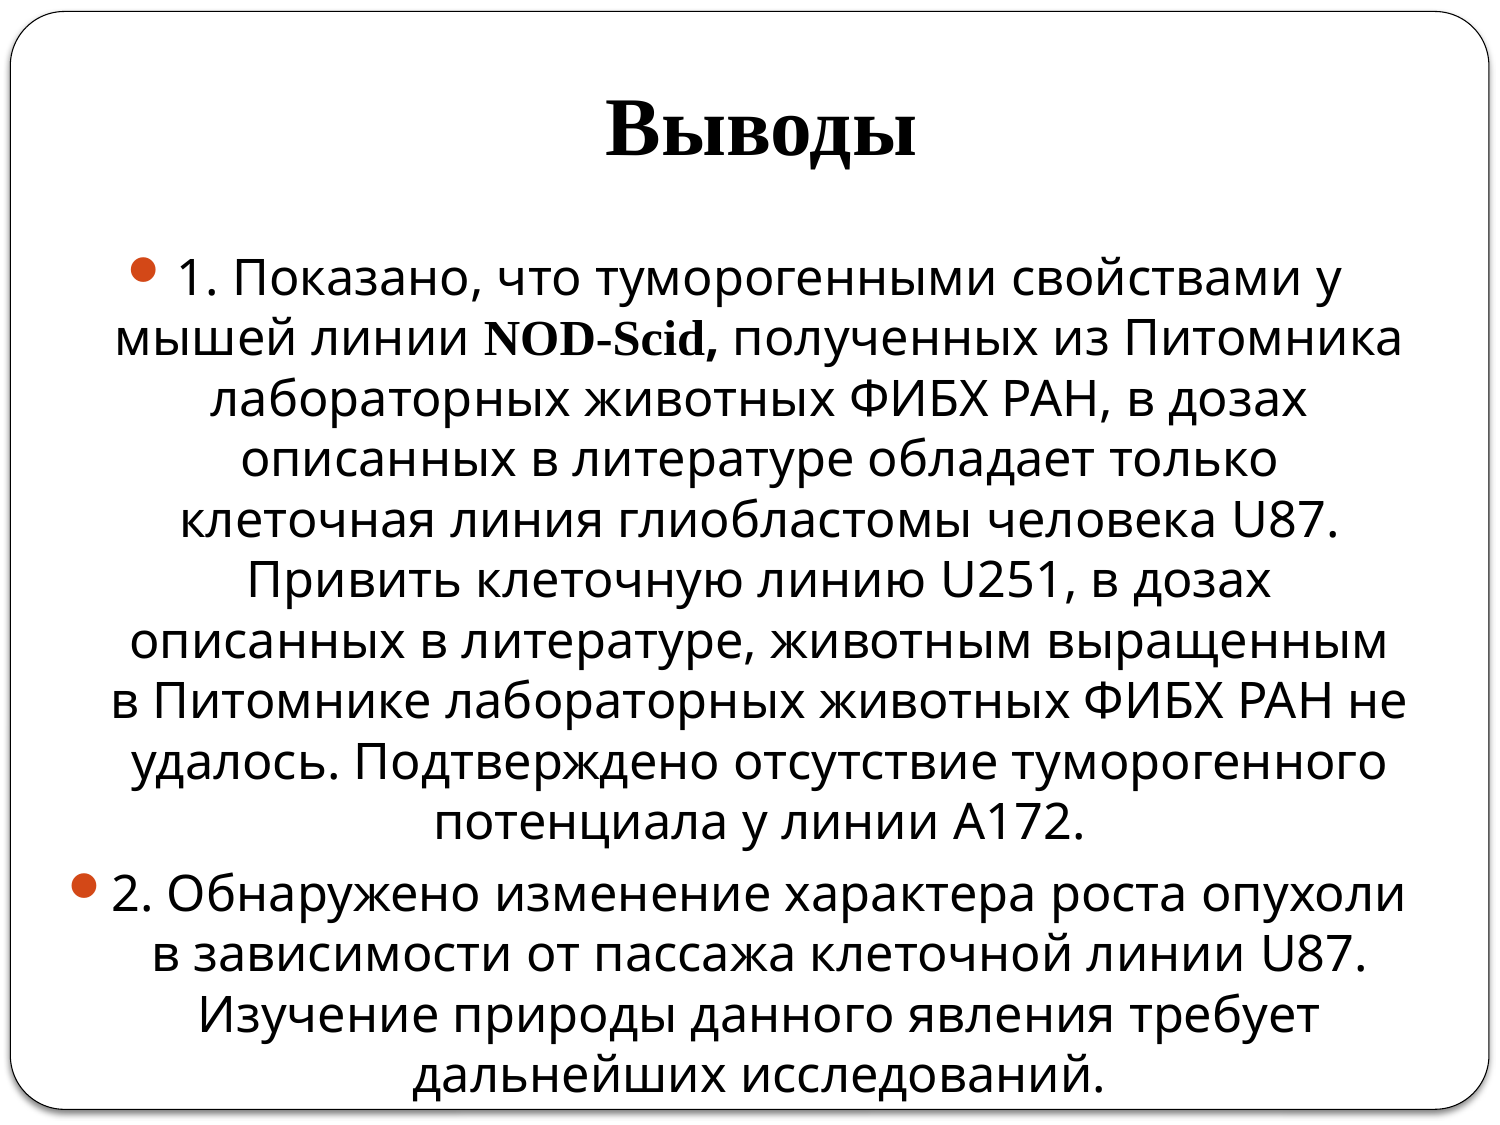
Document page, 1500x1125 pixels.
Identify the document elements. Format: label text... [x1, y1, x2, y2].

title Выводы [123, 0, 1400, 188]
list 1. Показано, что туморогенными свойствами у мышей линии NOD-Sсid, полученных из Питомника лабораторных животных ФИБХ РАН, в дозах описанных в литературе обладает только клеточная линия глиобластомы человека U87. Привить клеточную линию U251, в дозах описанных в литературе, животным выращенным в Питомнике лабораторных животных ФИБХ РАН не удалось. Подтверждено отсутствие туморогенного потенциала у линии А172. 2. Обнаружено изменение характера роста опухоли в зависимости от пассажа клеточной линии U87. Изучение природы данного явления требует дальнейших исследований. [52, 237, 1426, 1125]
